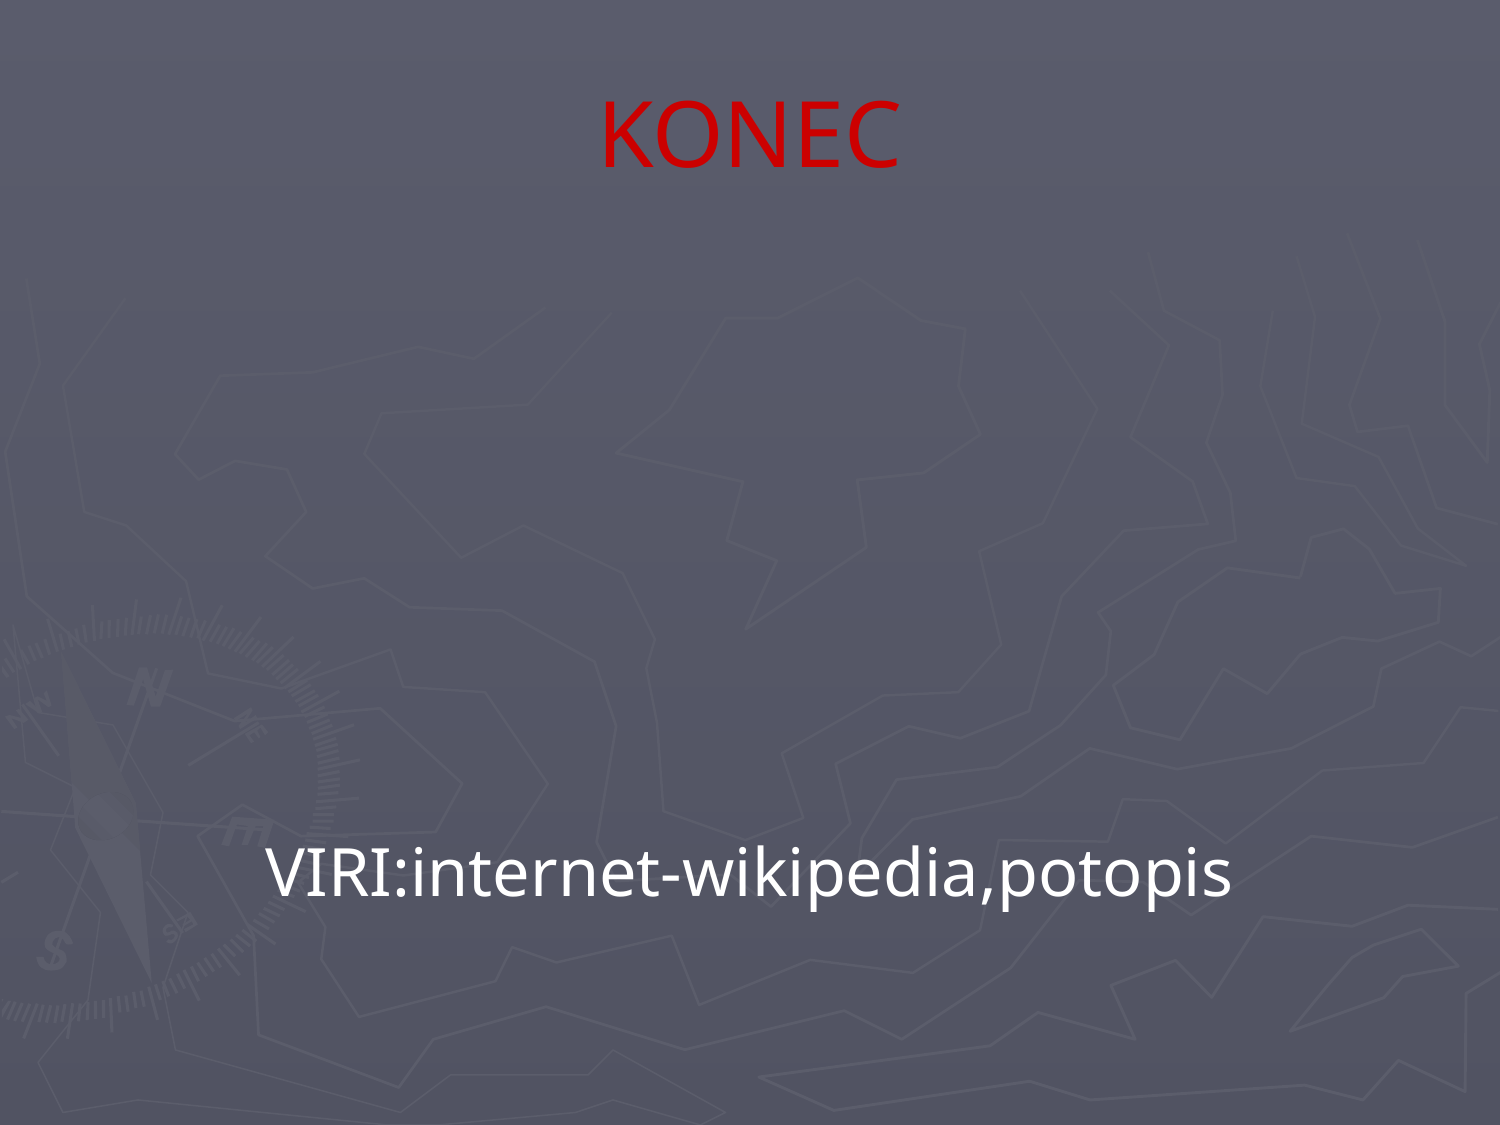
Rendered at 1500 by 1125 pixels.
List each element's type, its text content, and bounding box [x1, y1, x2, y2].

list VIRI:internet-wikipedia,potopis [49, 262, 1451, 1001]
title KONEC [49, 37, 1451, 225]
